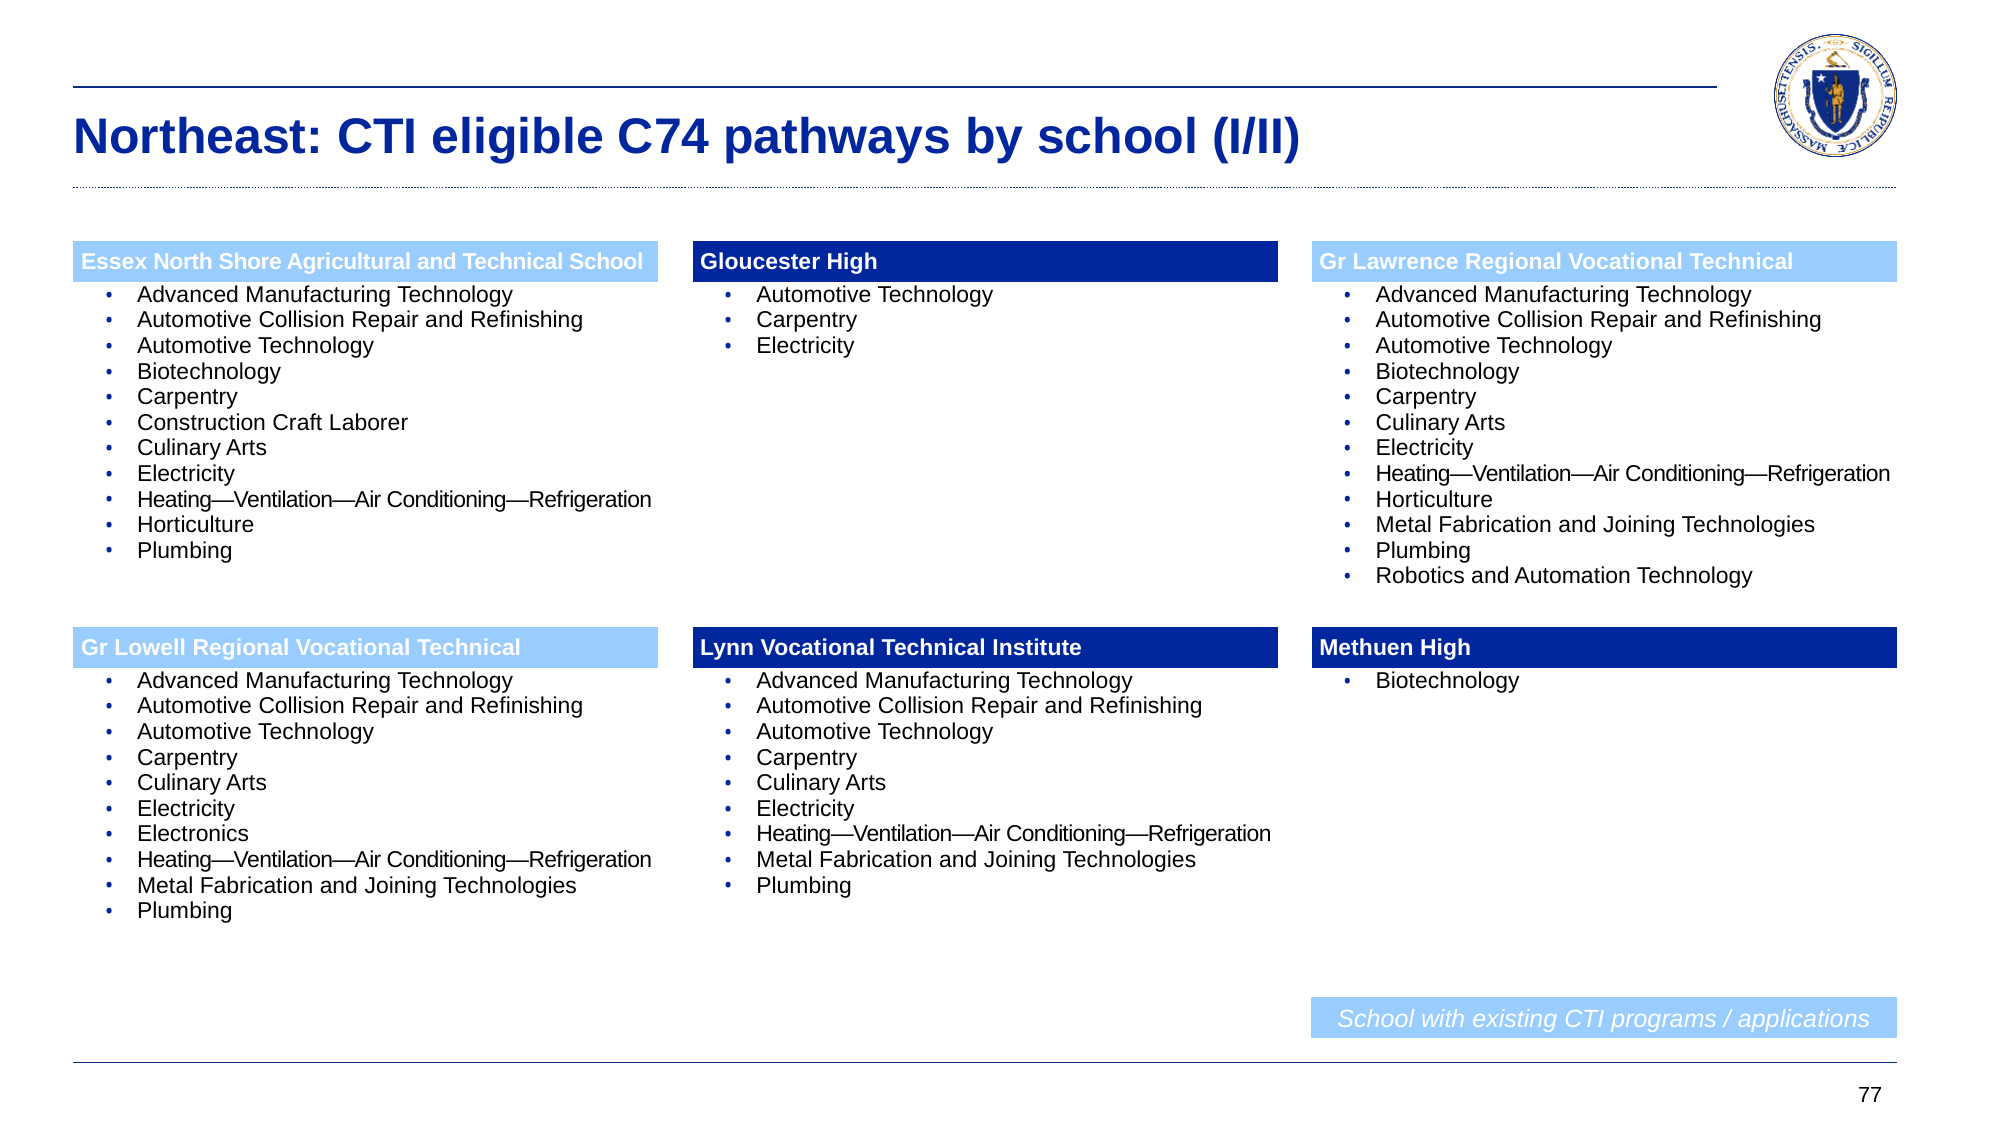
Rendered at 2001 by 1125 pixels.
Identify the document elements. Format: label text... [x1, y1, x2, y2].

table_cell Robotics and Automation Technology [1312, 563, 1897, 588]
table_header Gr Lawrence Regional Vocational Technical [1312, 241, 1897, 282]
table_header Essex North Shore Agricultural and Technical School [73, 241, 658, 282]
table_cell Automotive Technology [693, 719, 1278, 744]
table_cell Carpentry [73, 384, 658, 409]
table_cell Carpentry [73, 744, 658, 770]
table_cell Advanced Manufacturing Technology [73, 668, 658, 693]
table_cell Automotive Technology [1312, 333, 1897, 358]
table_cell Biotechnology [1312, 668, 1897, 693]
picture [1774, 34, 1897, 157]
table_cell Culinary Arts [73, 435, 658, 461]
table_header Lynn Vocational Technical Institute [693, 627, 1278, 668]
table_cell Construction Craft Laborer [73, 409, 658, 435]
table_cell Metal Fabrication and Joining Technologies [693, 847, 1278, 872]
table_header Methuen High [1312, 627, 1897, 668]
table_cell Plumbing [73, 537, 658, 563]
table_cell Heating—Ventilation—Air Conditioning—Refrigeration [73, 486, 658, 512]
table_cell Heating—Ventilation—Air Conditioning—Refrigeration [1312, 461, 1897, 486]
table_cell Automotive Technology [73, 333, 658, 358]
table_cell Electronics [73, 821, 658, 847]
table_cell Automotive Collision Repair and Refinishing [693, 693, 1278, 719]
table_cell Heating—Ventilation—Air Conditioning—Refrigeration [73, 847, 658, 872]
table_cell Carpentry [1312, 384, 1897, 409]
title Northeast: CTI eligible C74 pathways by school (I/II) [73, 110, 1718, 165]
table_cell Automotive Collision Repair and Refinishing [73, 307, 658, 333]
table_cell Advanced Manufacturing Technology [693, 668, 1278, 693]
table_cell Electricity [73, 796, 658, 821]
table_cell Carpentry [693, 307, 1278, 333]
table_cell Carpentry [693, 744, 1278, 770]
table_cell Plumbing [73, 898, 658, 923]
table_cell Automotive Collision Repair and Refinishing [73, 693, 658, 719]
table_cell Electricity [693, 796, 1278, 821]
table_cell Heating—Ventilation—Air Conditioning—Refrigeration [693, 821, 1278, 847]
table_cell Advanced Manufacturing Technology [1312, 282, 1897, 307]
table_cell Electricity [1312, 435, 1897, 461]
table_cell Metal Fabrication and Joining Technologies [1312, 512, 1897, 537]
table_cell Automotive Technology [693, 282, 1278, 307]
table_cell Culinary Arts [693, 770, 1278, 796]
table_cell Plumbing [1312, 537, 1897, 563]
table_cell Plumbing [693, 872, 1278, 898]
table_cell Culinary Arts [73, 770, 658, 796]
table_cell Biotechnology [73, 358, 658, 384]
table_cell Metal Fabrication and Joining Technologies [73, 872, 658, 898]
table_cell Biotechnology [1312, 358, 1897, 384]
table_header Gloucester High [693, 241, 1278, 282]
table_header Gr Lowell Regional Vocational Technical [73, 627, 658, 668]
table_cell Culinary Arts [1312, 409, 1897, 435]
table_cell Electricity [693, 333, 1278, 358]
table_cell Electricity [73, 461, 658, 486]
table_cell Advanced Manufacturing Technology [73, 282, 658, 307]
text_box School with existing CTI programs / applications [1311, 997, 1898, 1038]
table_cell Horticulture [73, 512, 658, 537]
table_cell Horticulture [1312, 486, 1897, 512]
table_cell Automotive Technology [73, 719, 658, 744]
table_cell Automotive Collision Repair and Refinishing [1312, 307, 1897, 333]
